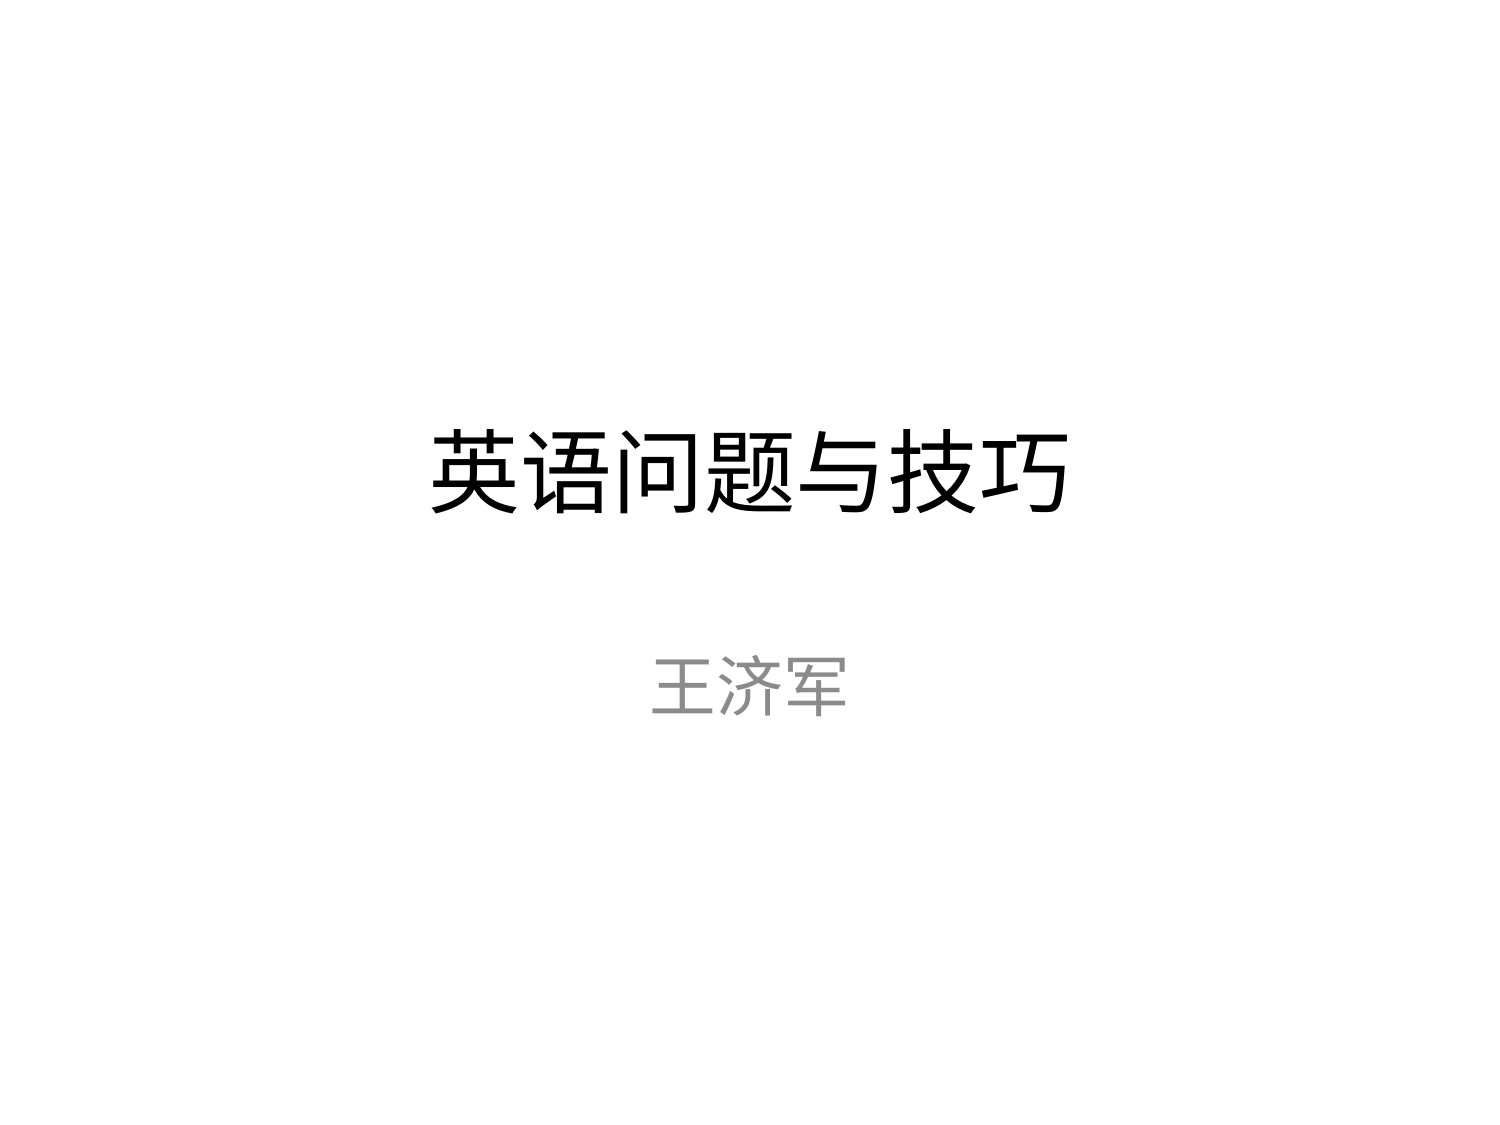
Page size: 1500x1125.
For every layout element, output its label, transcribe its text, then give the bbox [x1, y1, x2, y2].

subtitle 王济军 [225, 637, 1275, 925]
title 英语问题与技巧 [112, 349, 1388, 591]
